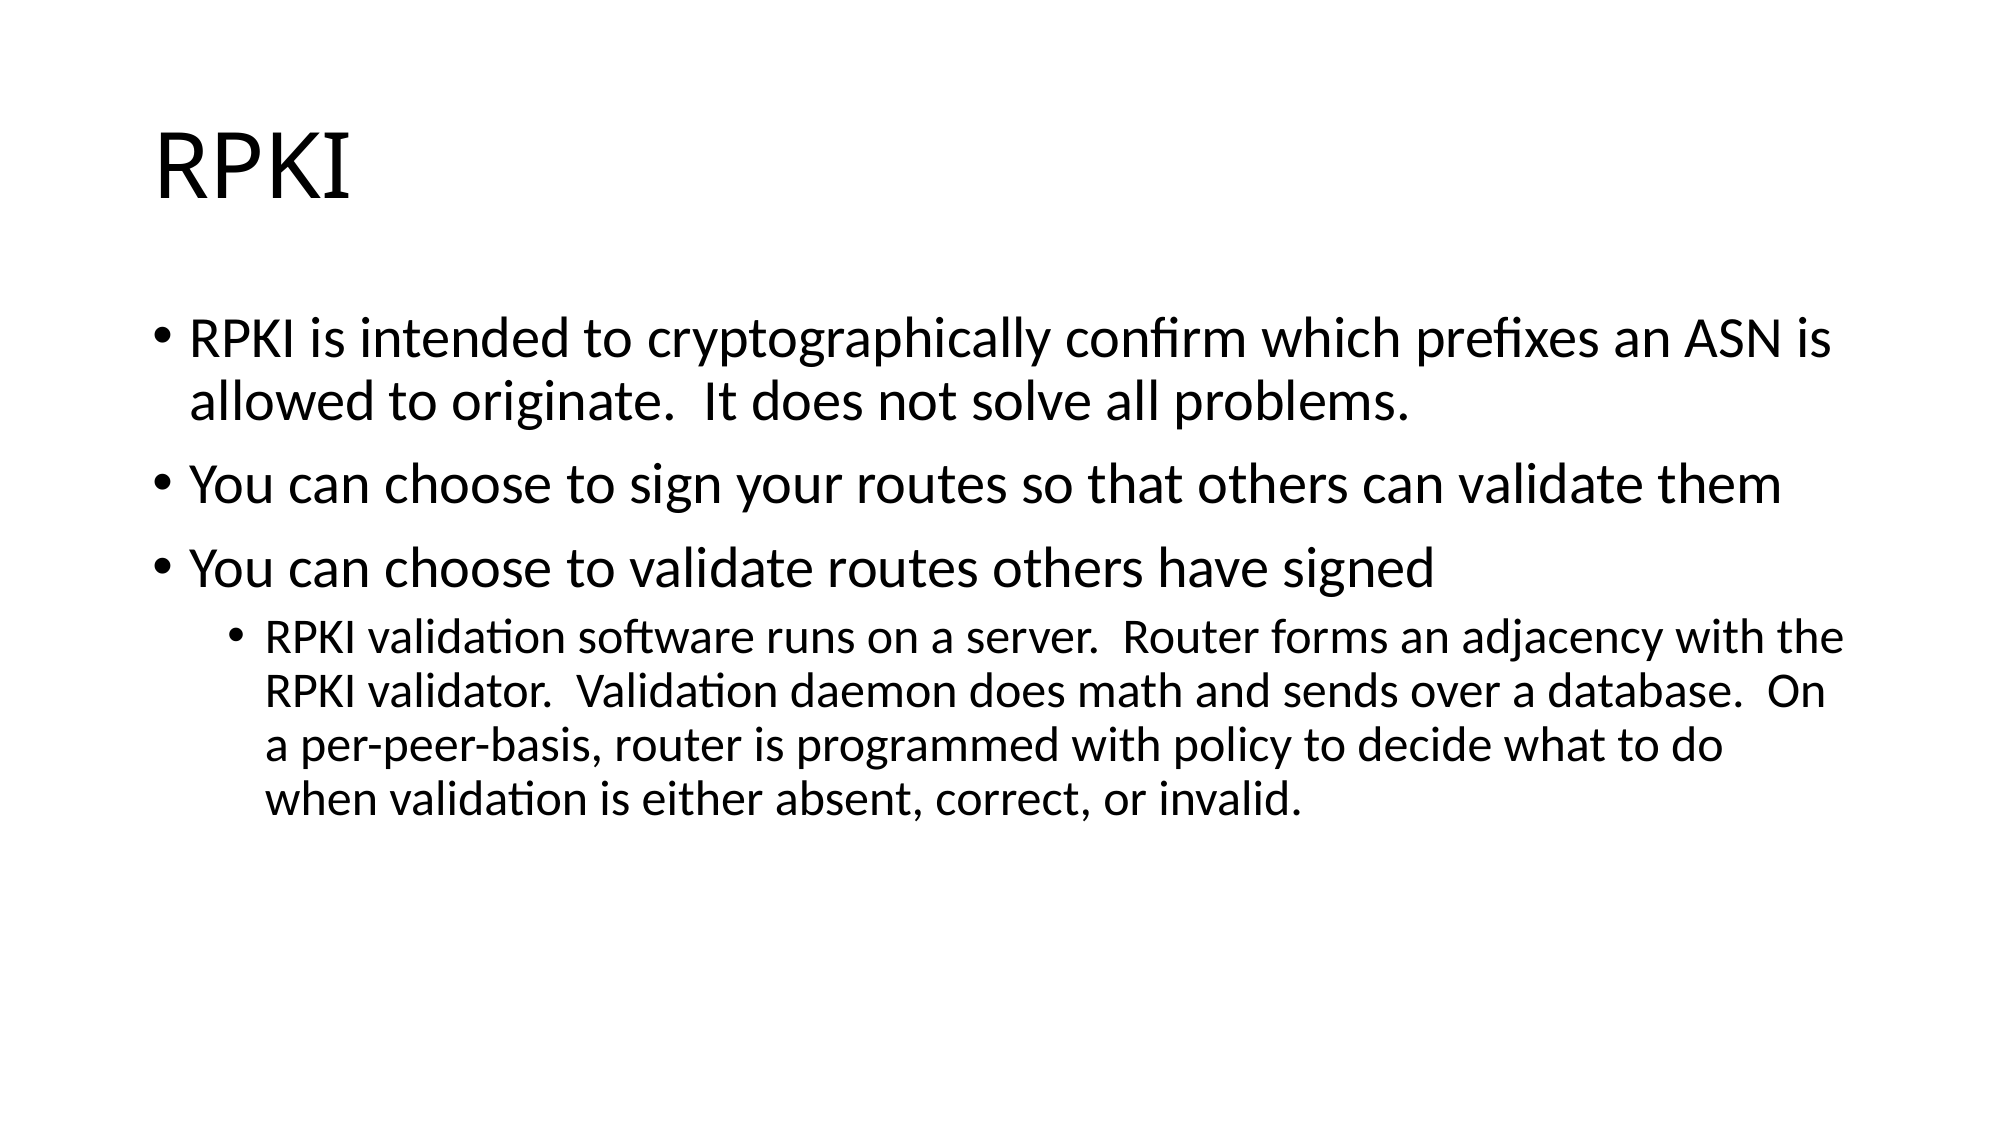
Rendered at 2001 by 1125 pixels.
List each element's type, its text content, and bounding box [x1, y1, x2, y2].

title RPKI [137, 59, 1863, 278]
list RPKI is intended to cryptographically confirm which prefixes an ASN is allowed to originate. It does not solve all problems. You can choose to sign your routes so that others can validate them You can choose to validate routes others have signed RPKI validation software runs on a server. Router forms an adjacency with the RPKI validator. Validation daemon does math and sends over a database. On a per-peer-basis, router is programmed with policy to decide what to do when validation is either absent, correct, or invalid. [137, 299, 1863, 1014]
